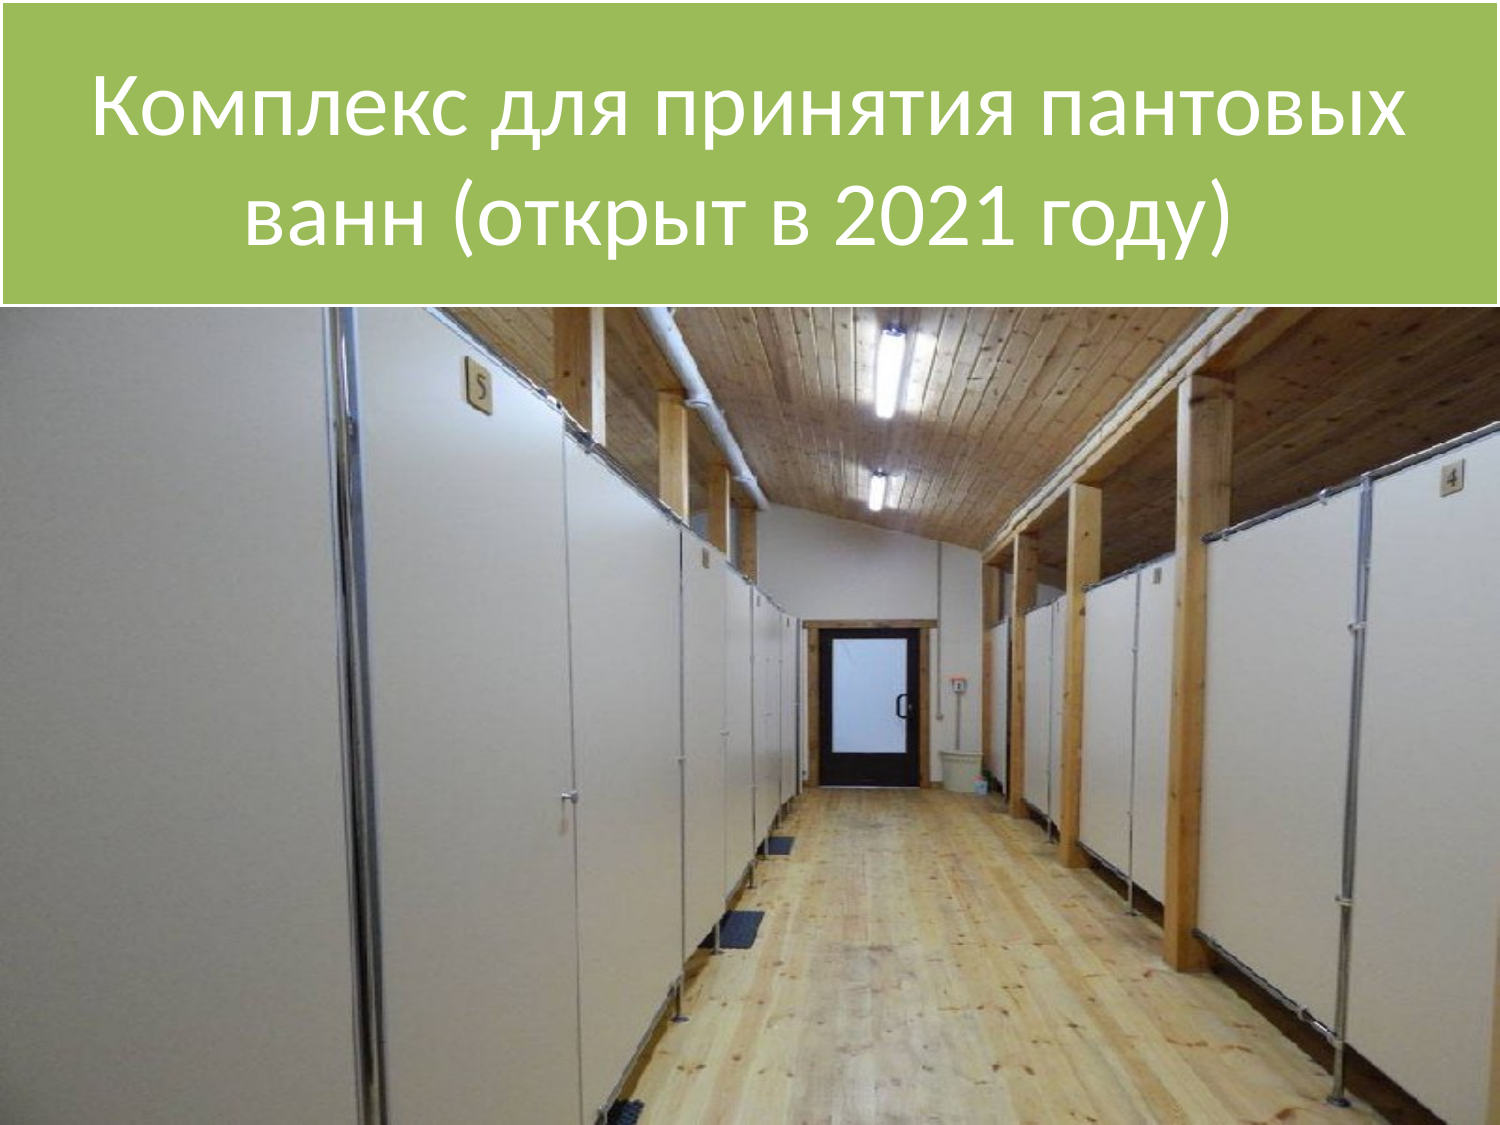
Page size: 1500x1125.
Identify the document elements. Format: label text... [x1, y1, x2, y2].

text_box Комплекс для принятия пантовых ванн (открыт в 2021 году) [0, 0, 1500, 306]
picture [0, 307, 1500, 1125]
